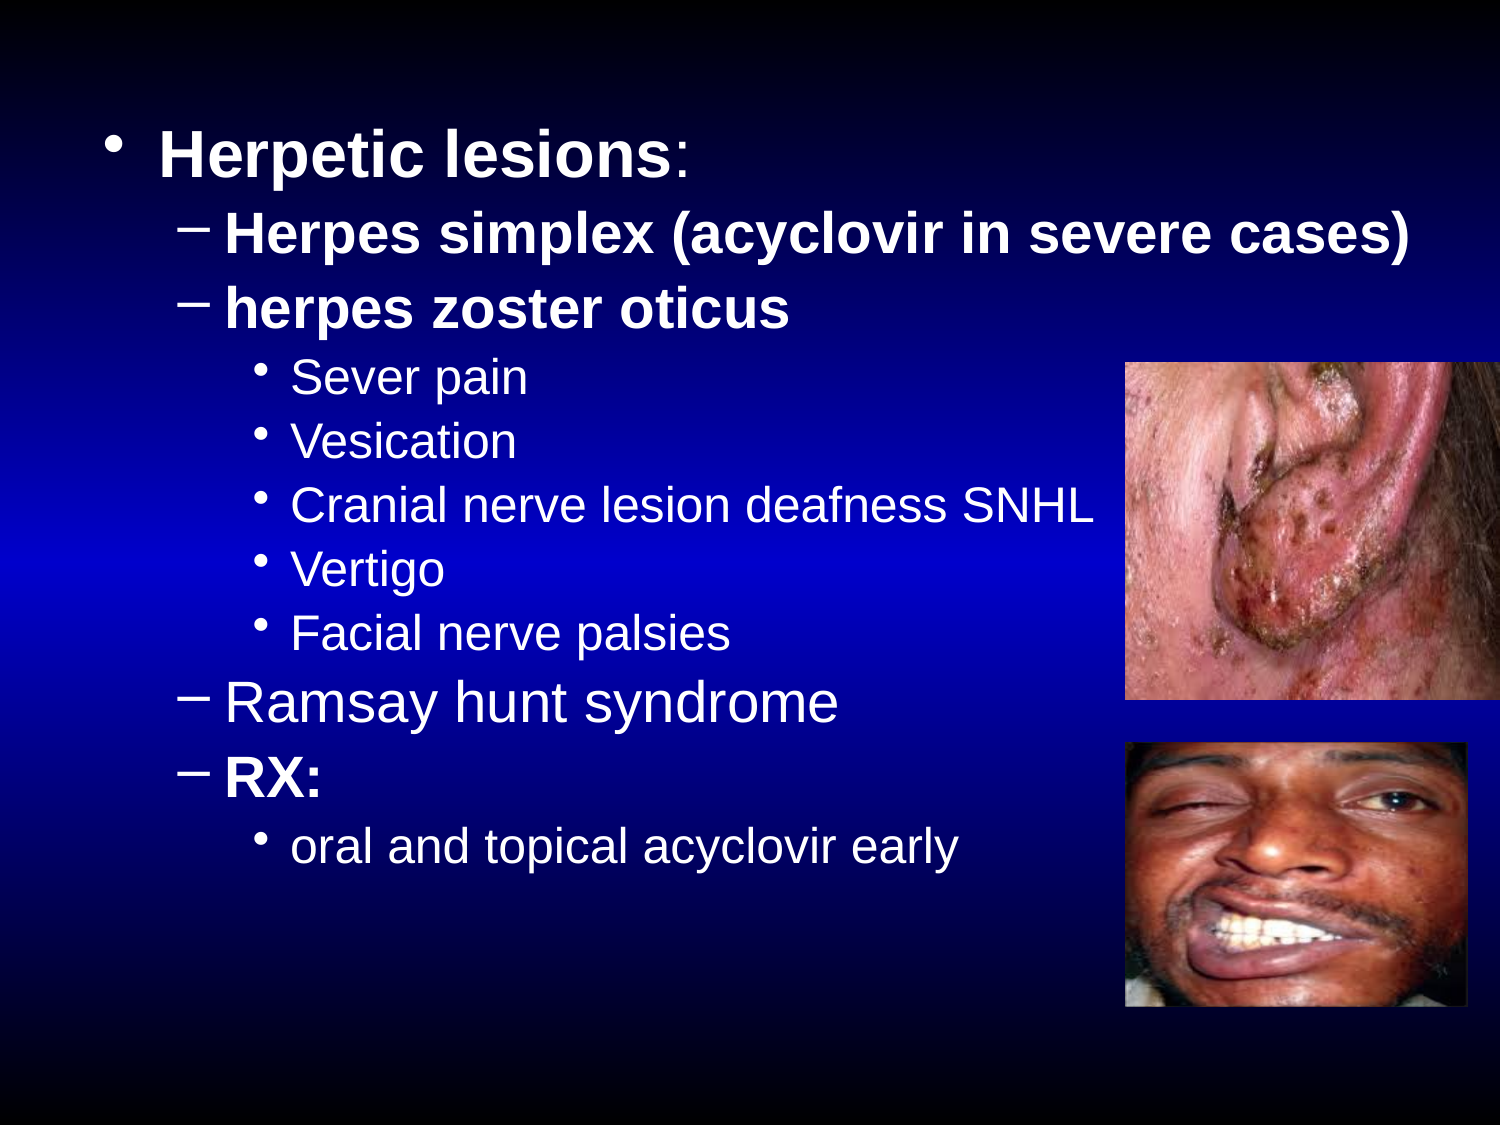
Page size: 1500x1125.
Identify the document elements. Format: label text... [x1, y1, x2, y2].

list Herpetic lesions: Herpes simplex (acyclovir in severe cases) herpes zoster oticus Sever pain Vesication Cranial nerve lesion deafness SNHL Vertigo Facial nerve palsies Ramsay hunt syndrome RX: oral and topical acyclovir early [87, 112, 1438, 993]
picture [1124, 362, 1500, 701]
picture [1124, 742, 1468, 1008]
